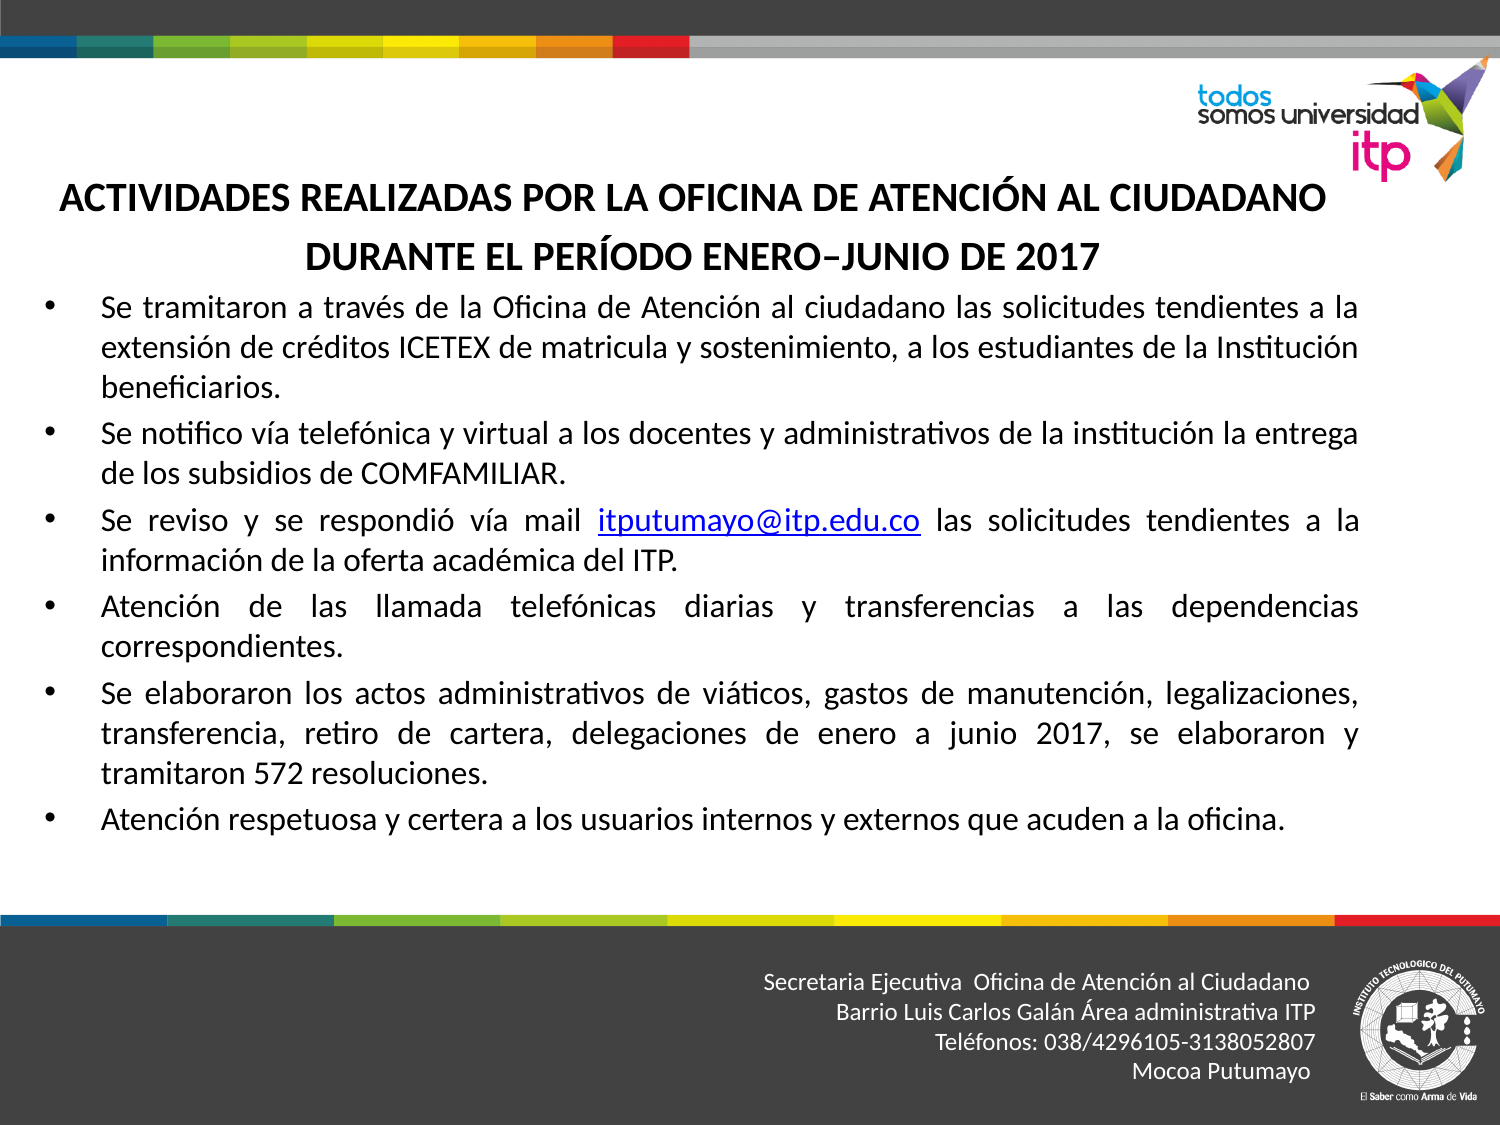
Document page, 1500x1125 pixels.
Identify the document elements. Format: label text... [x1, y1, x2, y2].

text_box Secretaria Ejecutiva Oficina de Atención al Ciudadano Barrio Luis Carlos Galán Área administrativa ITP Teléfonos: 038/4296105-3138052807 Mocoa Putumayo [664, 957, 1332, 1093]
list ACTIVIDADES REALIZADAS POR LA OFICINA DE ATENCIÓN AL CIUDADANO DURANTE EL PERÍODO ENERO–JUNIO DE 2017 Se tramitaron a través de la Oficina de Atención al ciudadano las solicitudes tendientes a la extensión de créditos ICETEX de matricula y sostenimiento, a los estudiantes de la Institución beneficiarios. Se notifico vía telefónica y virtual a los docentes y administrativos de la institución la entrega de los subsidios de COMFAMILIAR. Se reviso y se respondió vía mail itputumayo@itp.edu.co las solicitudes tendientes a la información de la oferta académica del ITP. Atención de las llamada telefónicas diarias y transferencias a las dependencias correspondientes. Se elaboraron los actos administrativos de viáticos, gastos de manutención, legalizaciones, transferencia, retiro de cartera, delegaciones de enero a junio 2017, se elaboraron y tramitaron 572 resoluciones. Atención respetuosa y certera a los usuarios internos y externos que acuden a la oficina. [29, 162, 1377, 917]
picture [0, 0, 1500, 1125]
